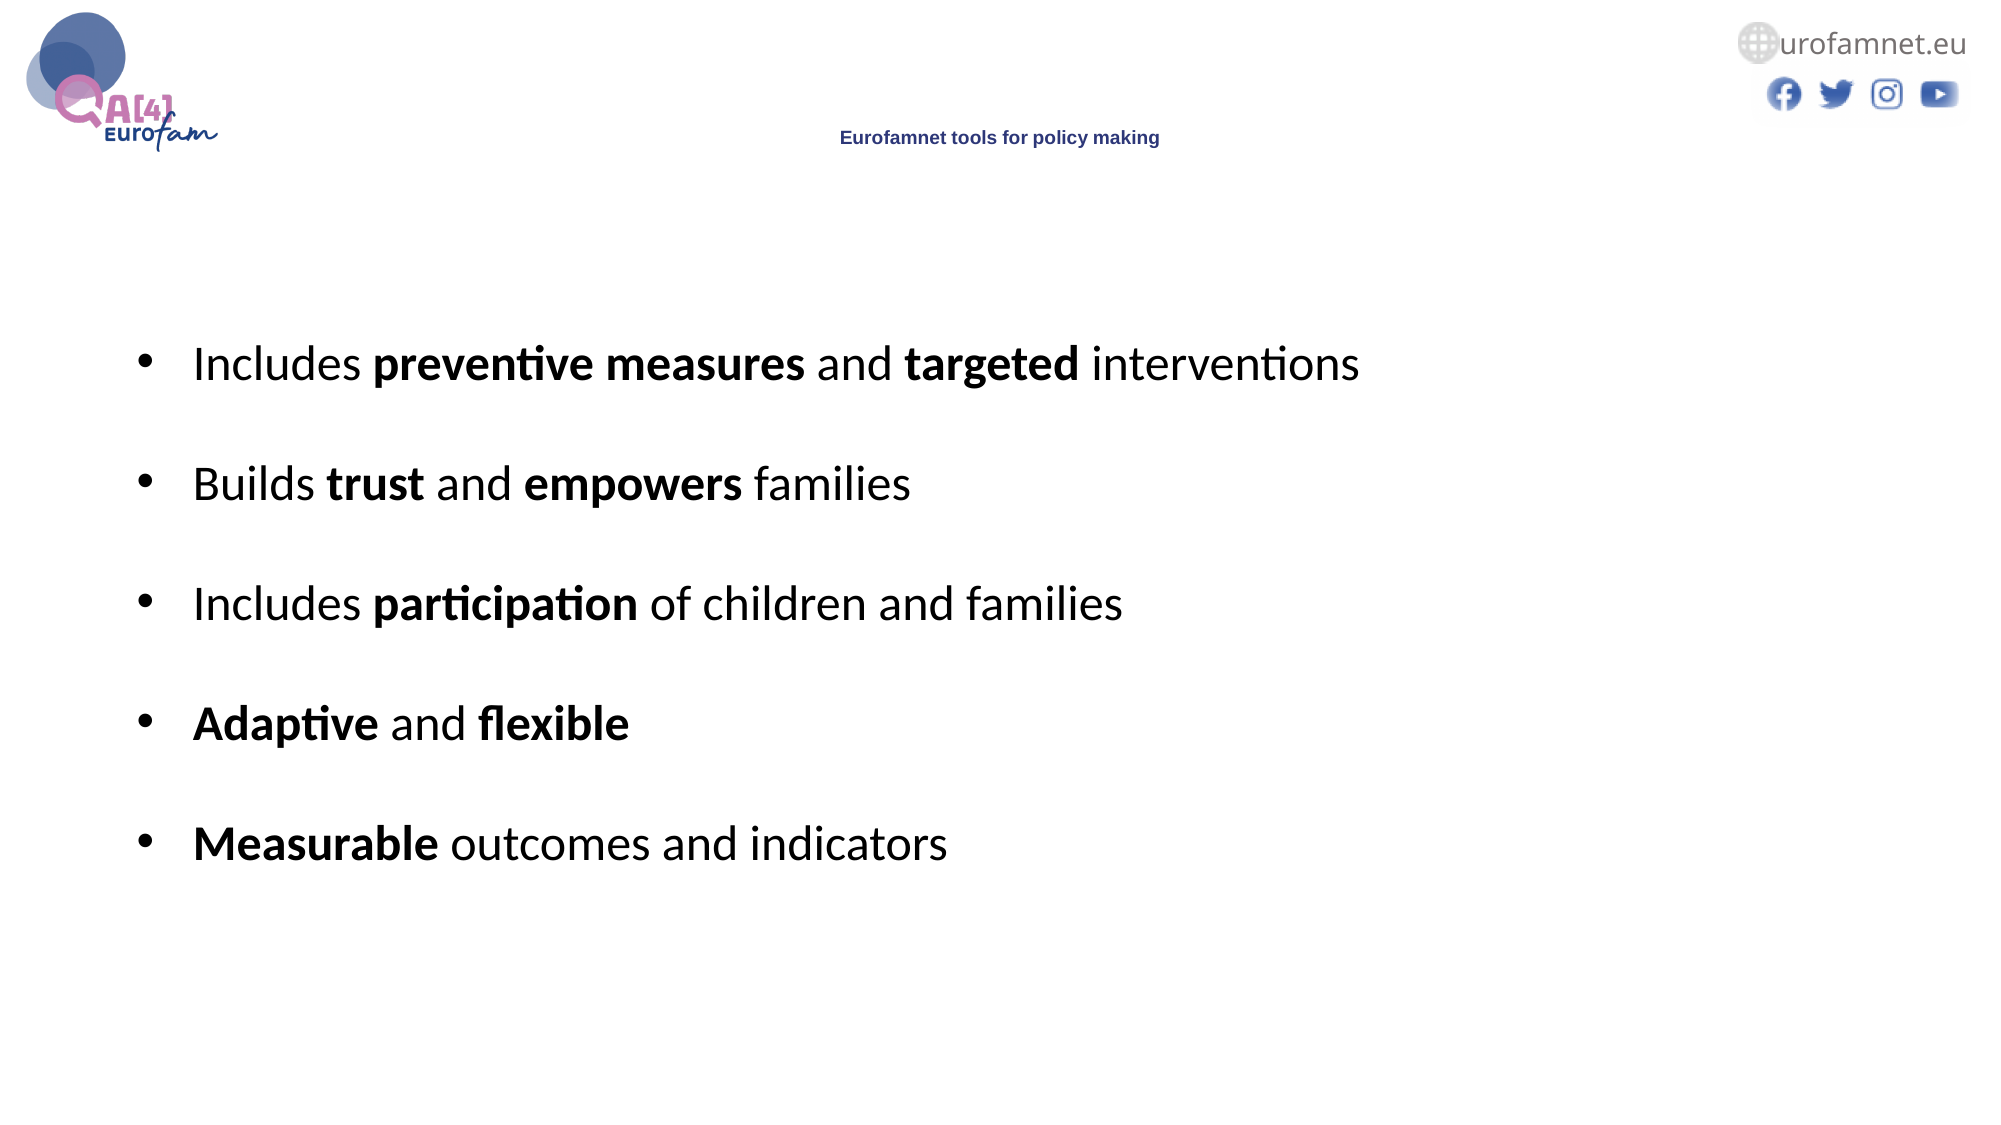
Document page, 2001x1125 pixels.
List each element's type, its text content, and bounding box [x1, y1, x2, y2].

text_box Includes preventive measures and targeted interventions Builds trust and empowers families Includes participation of children and families Adaptive and flexible Measurable outcomes and indicators [121, 322, 1384, 878]
title Eurofamnet tools for policy making [137, 52, 1863, 222]
picture [26, 12, 218, 152]
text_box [1738, 18, 1983, 128]
